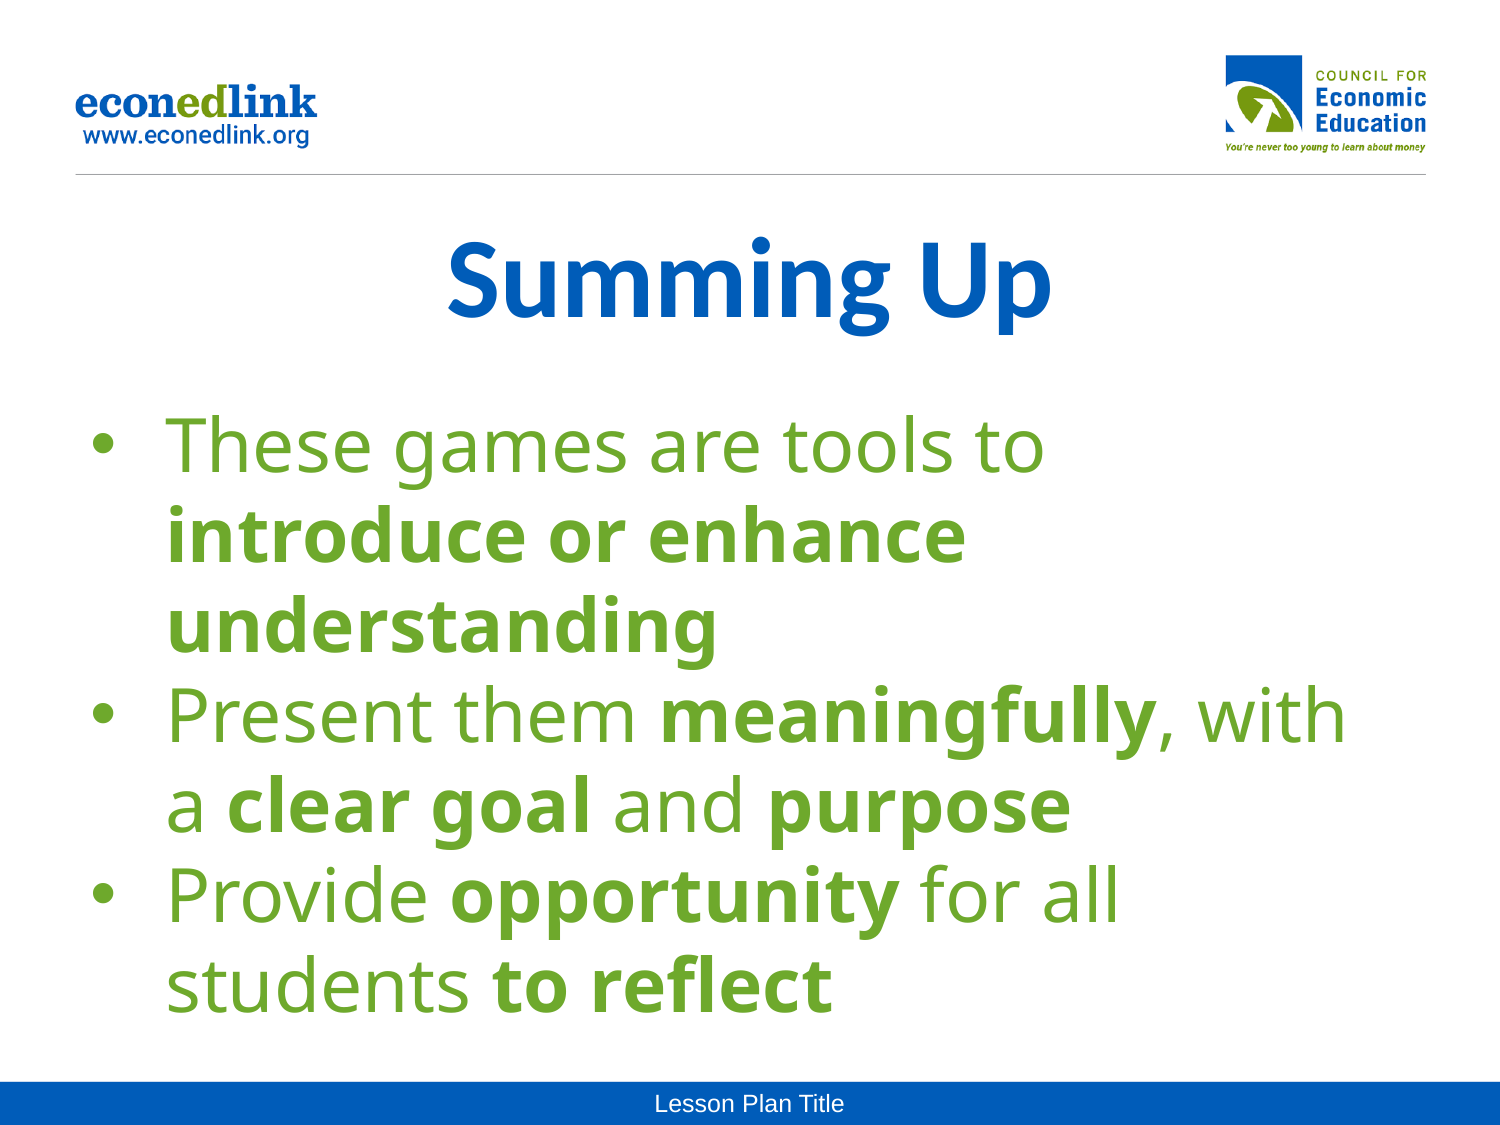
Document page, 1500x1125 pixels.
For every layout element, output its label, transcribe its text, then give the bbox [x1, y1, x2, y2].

list These games are tools to introduce or enhance understanding Present them meaningfully, with a clear goal and purpose Provide opportunity for all students to reflect [75, 389, 1425, 1075]
title Summing Up [75, 175, 1425, 363]
picture [0, 0, 1500, 1125]
